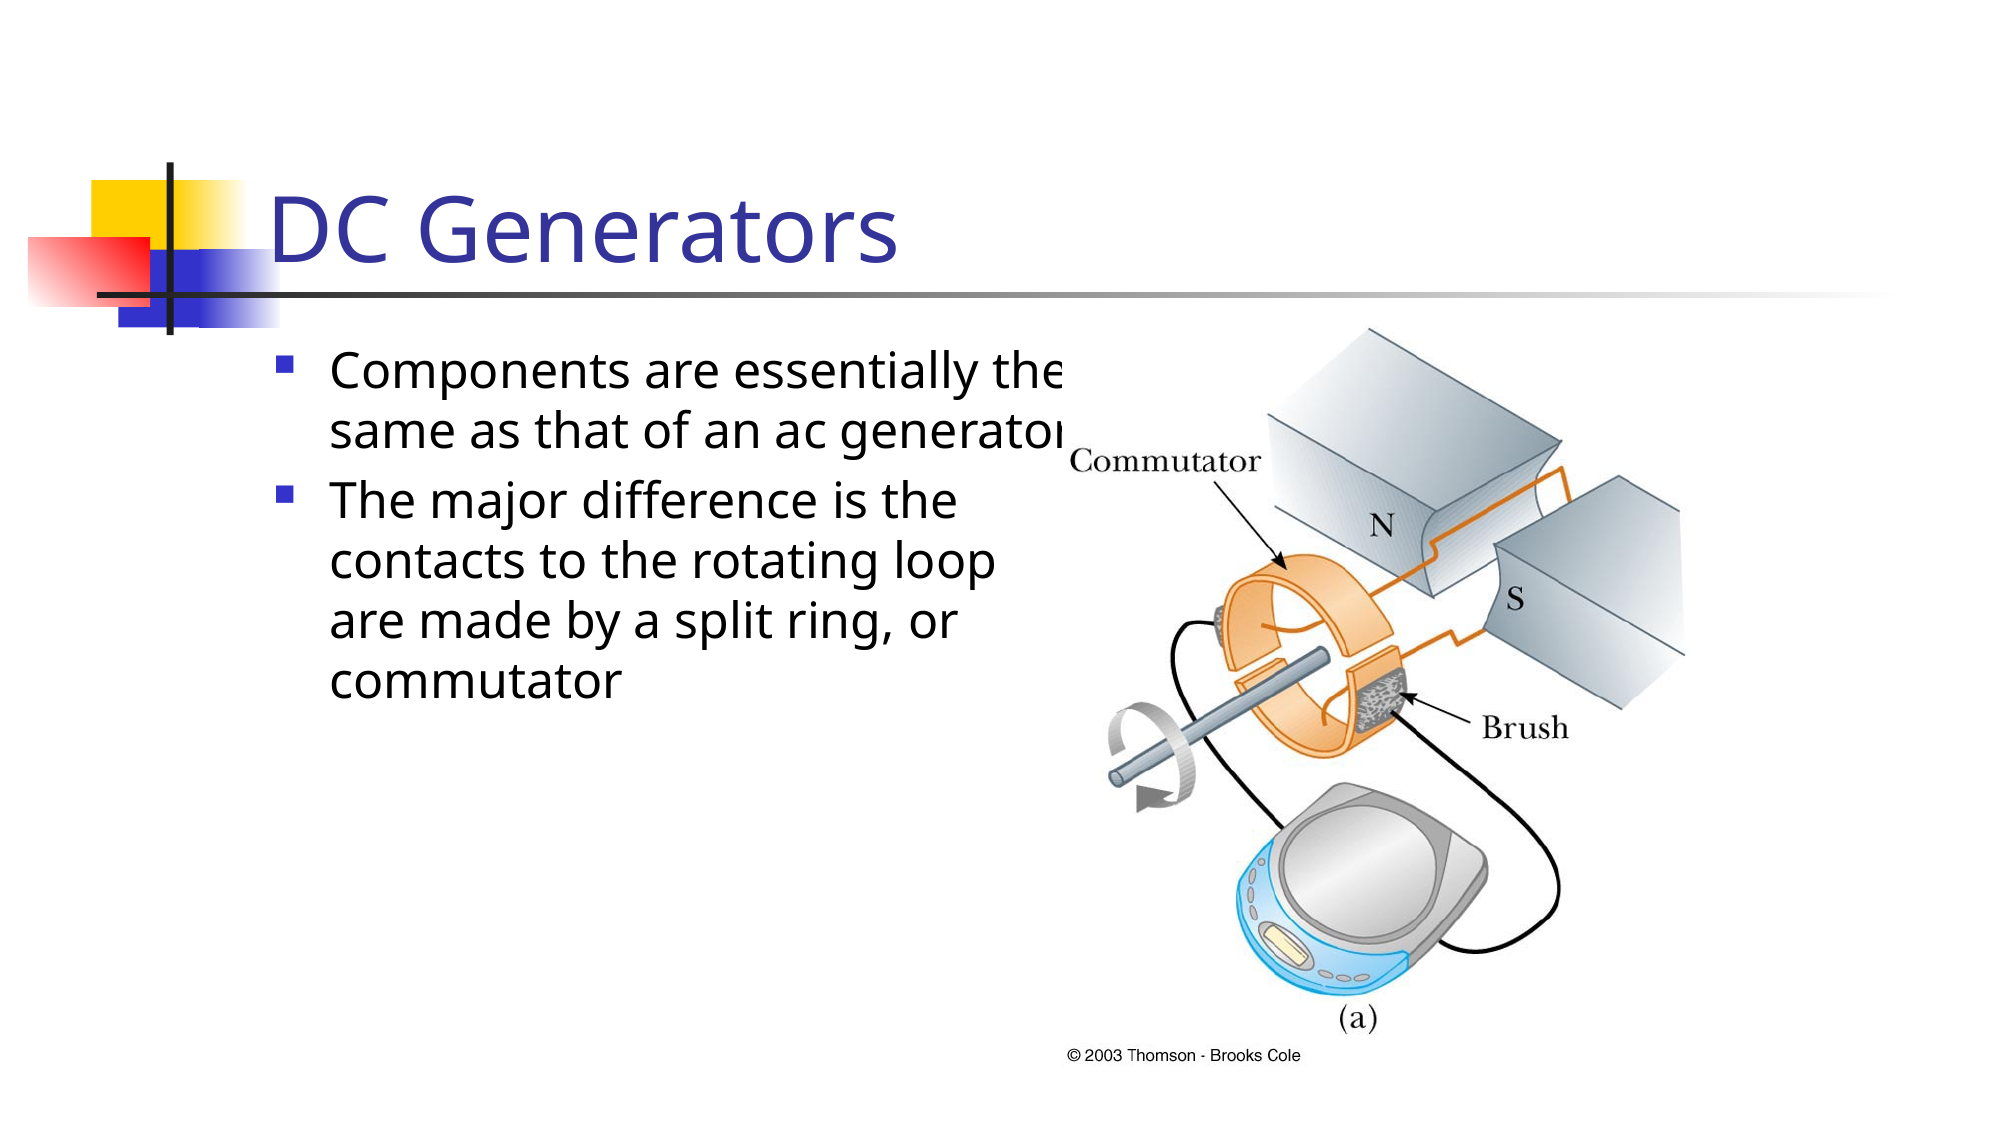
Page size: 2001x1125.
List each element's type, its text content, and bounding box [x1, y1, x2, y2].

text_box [1062, 324, 1700, 1069]
list Components are essentially the same as that of an ac generator The major difference is the contacts to the rotating loop are made by a split ring, or commutator [258, 330, 1062, 1007]
title DC Generators [251, 101, 1957, 289]
